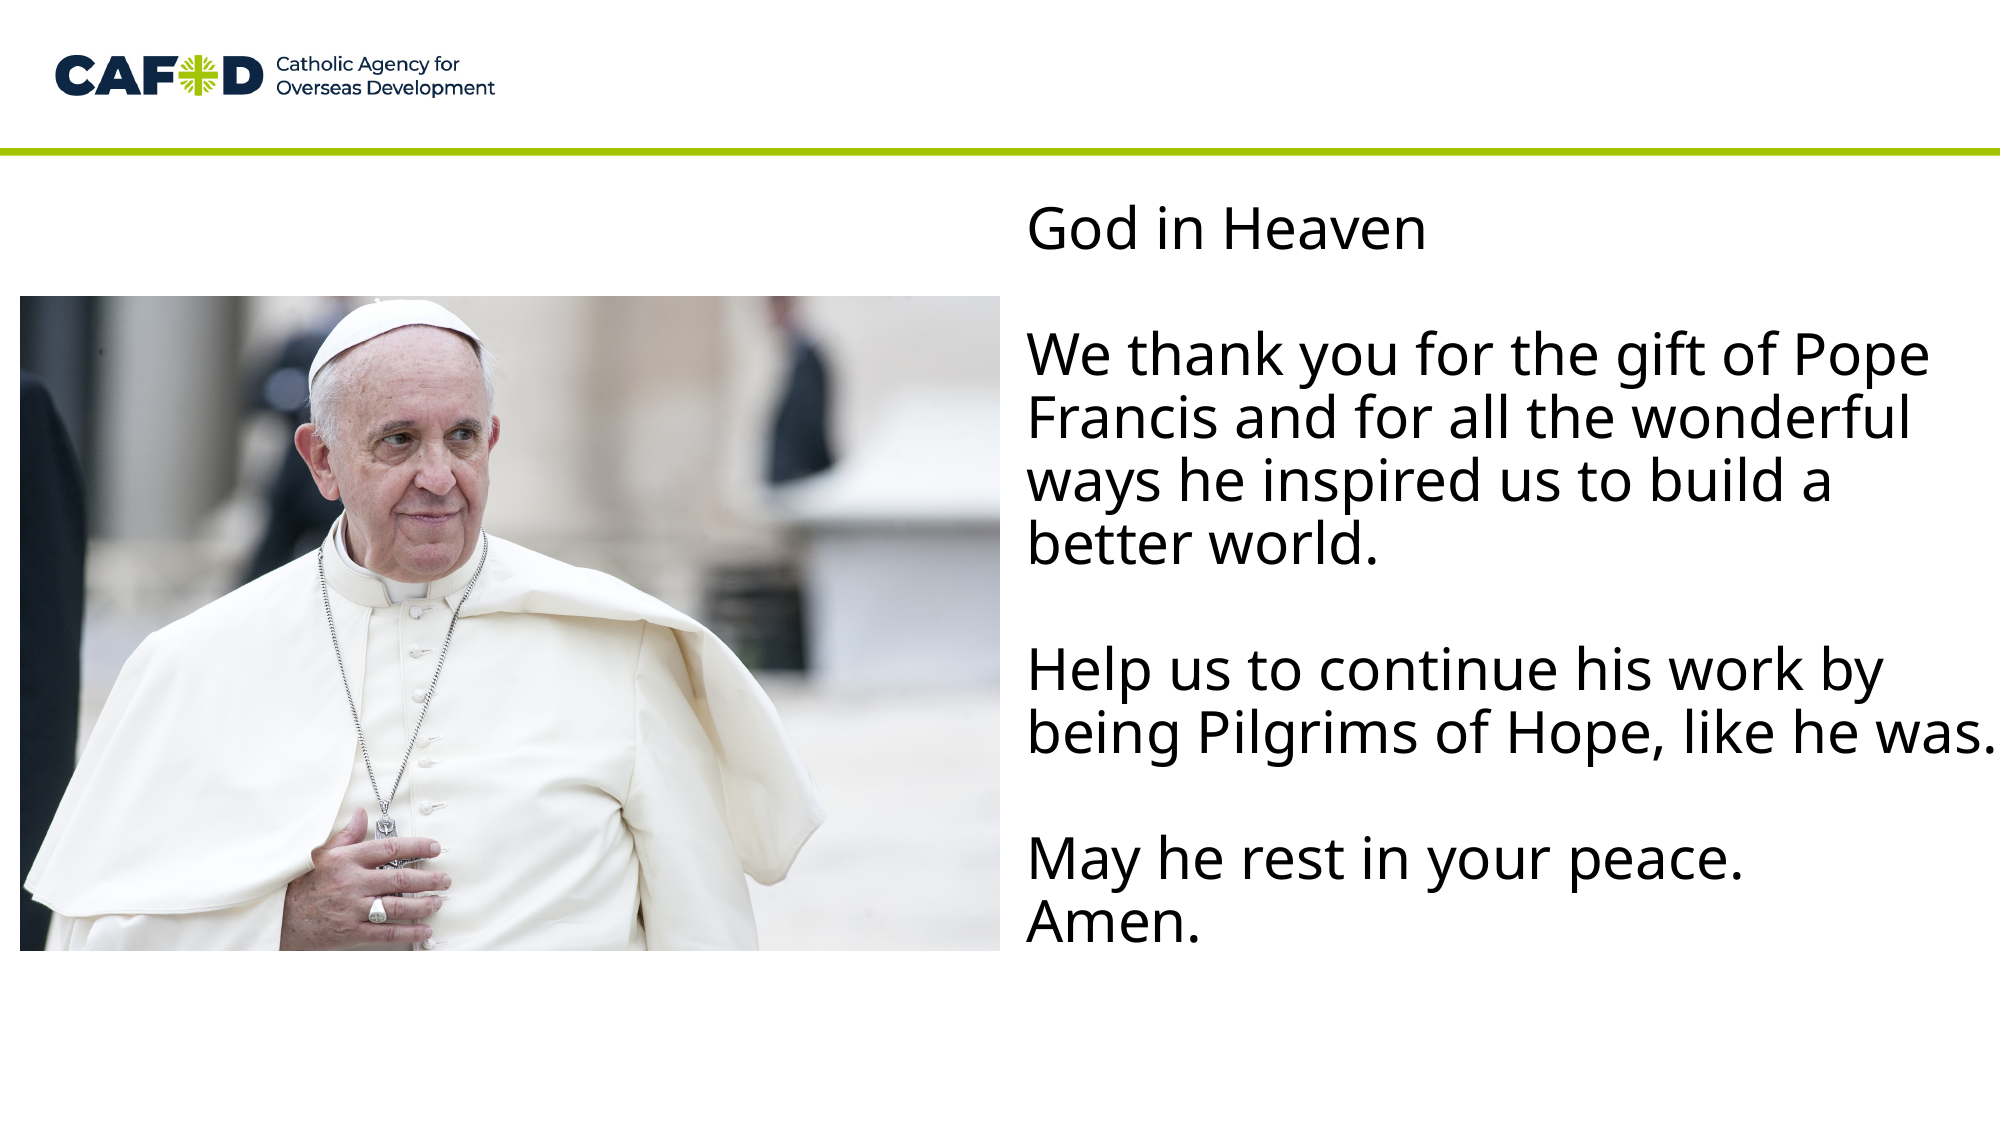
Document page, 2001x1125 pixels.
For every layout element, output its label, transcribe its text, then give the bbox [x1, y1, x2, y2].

text_box God in Heaven We thank you for the gift of Pope Francis and for all the wonderful ways he inspired us to build a better world. Help us to continue his work by being Pilgrims of Hope, like he was. May he rest in your peace. Amen. [1011, 192, 2000, 1017]
picture [53, 53, 498, 99]
picture [19, 296, 1001, 951]
